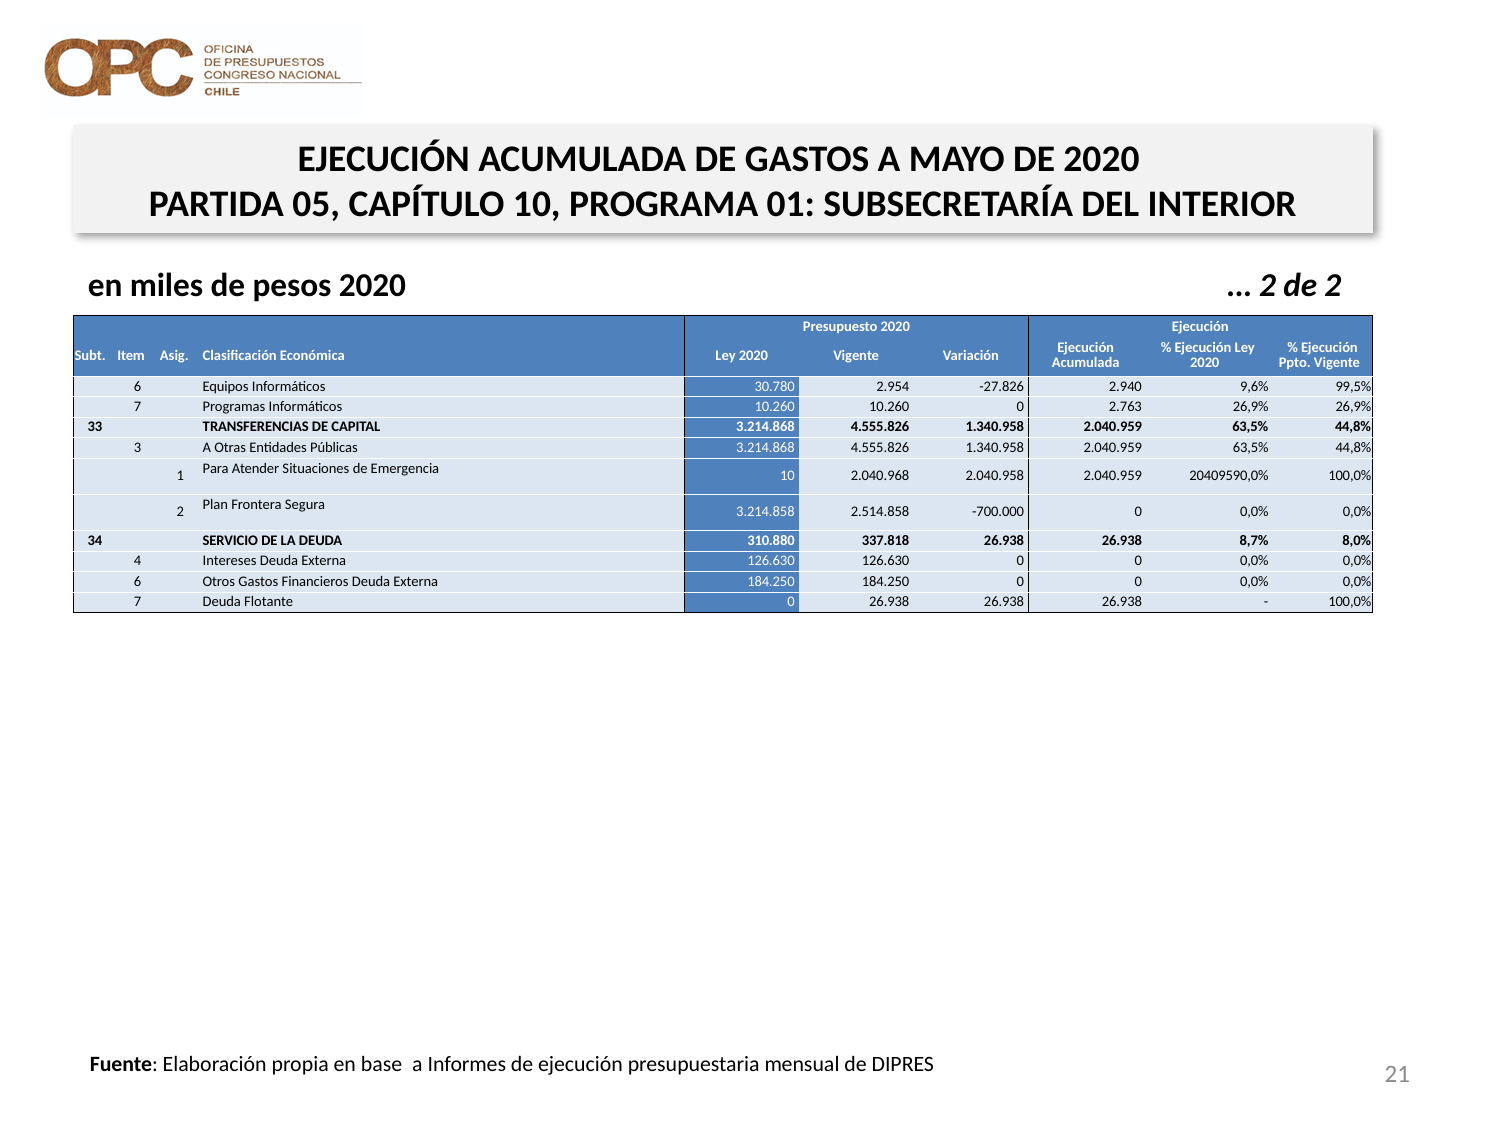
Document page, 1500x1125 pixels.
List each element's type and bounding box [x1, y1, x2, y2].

table_cell [685, 552, 1028, 571]
table_cell [1029, 377, 1372, 396]
text_box [73, 255, 1373, 315]
table_header [685, 316, 1028, 336]
table_cell [1029, 397, 1372, 417]
picture [41, 22, 362, 118]
table_cell [685, 593, 1028, 612]
table_cell [1029, 572, 1372, 592]
table_cell [74, 377, 684, 396]
table_cell [74, 397, 684, 417]
table_cell [685, 531, 1028, 551]
table_header [74, 316, 684, 336]
table_cell [1029, 593, 1372, 612]
table_cell [74, 336, 684, 376]
table_cell [1029, 438, 1372, 458]
table_cell [74, 531, 684, 551]
table_cell [74, 495, 684, 530]
table_cell [685, 418, 1028, 437]
table_header [1029, 316, 1372, 336]
table_cell [74, 438, 684, 458]
table_cell [74, 572, 684, 592]
table_cell [74, 418, 684, 437]
table_cell [685, 572, 1028, 592]
table_cell [74, 593, 684, 612]
table_cell [685, 397, 1028, 417]
slide_number [1074, 1042, 1425, 1103]
table_cell [1029, 336, 1372, 376]
table_cell [74, 459, 684, 494]
table_cell [1029, 531, 1372, 551]
table_cell [685, 459, 1028, 494]
table_cell [685, 495, 1028, 530]
table_cell [1029, 495, 1372, 530]
table_cell [685, 377, 1028, 396]
table_cell [1029, 418, 1372, 437]
table_cell [74, 552, 684, 571]
table_cell [685, 336, 1028, 376]
table_cell [1029, 459, 1372, 494]
table_cell [1029, 552, 1372, 571]
text_box [73, 125, 1373, 232]
table_cell [685, 438, 1028, 458]
